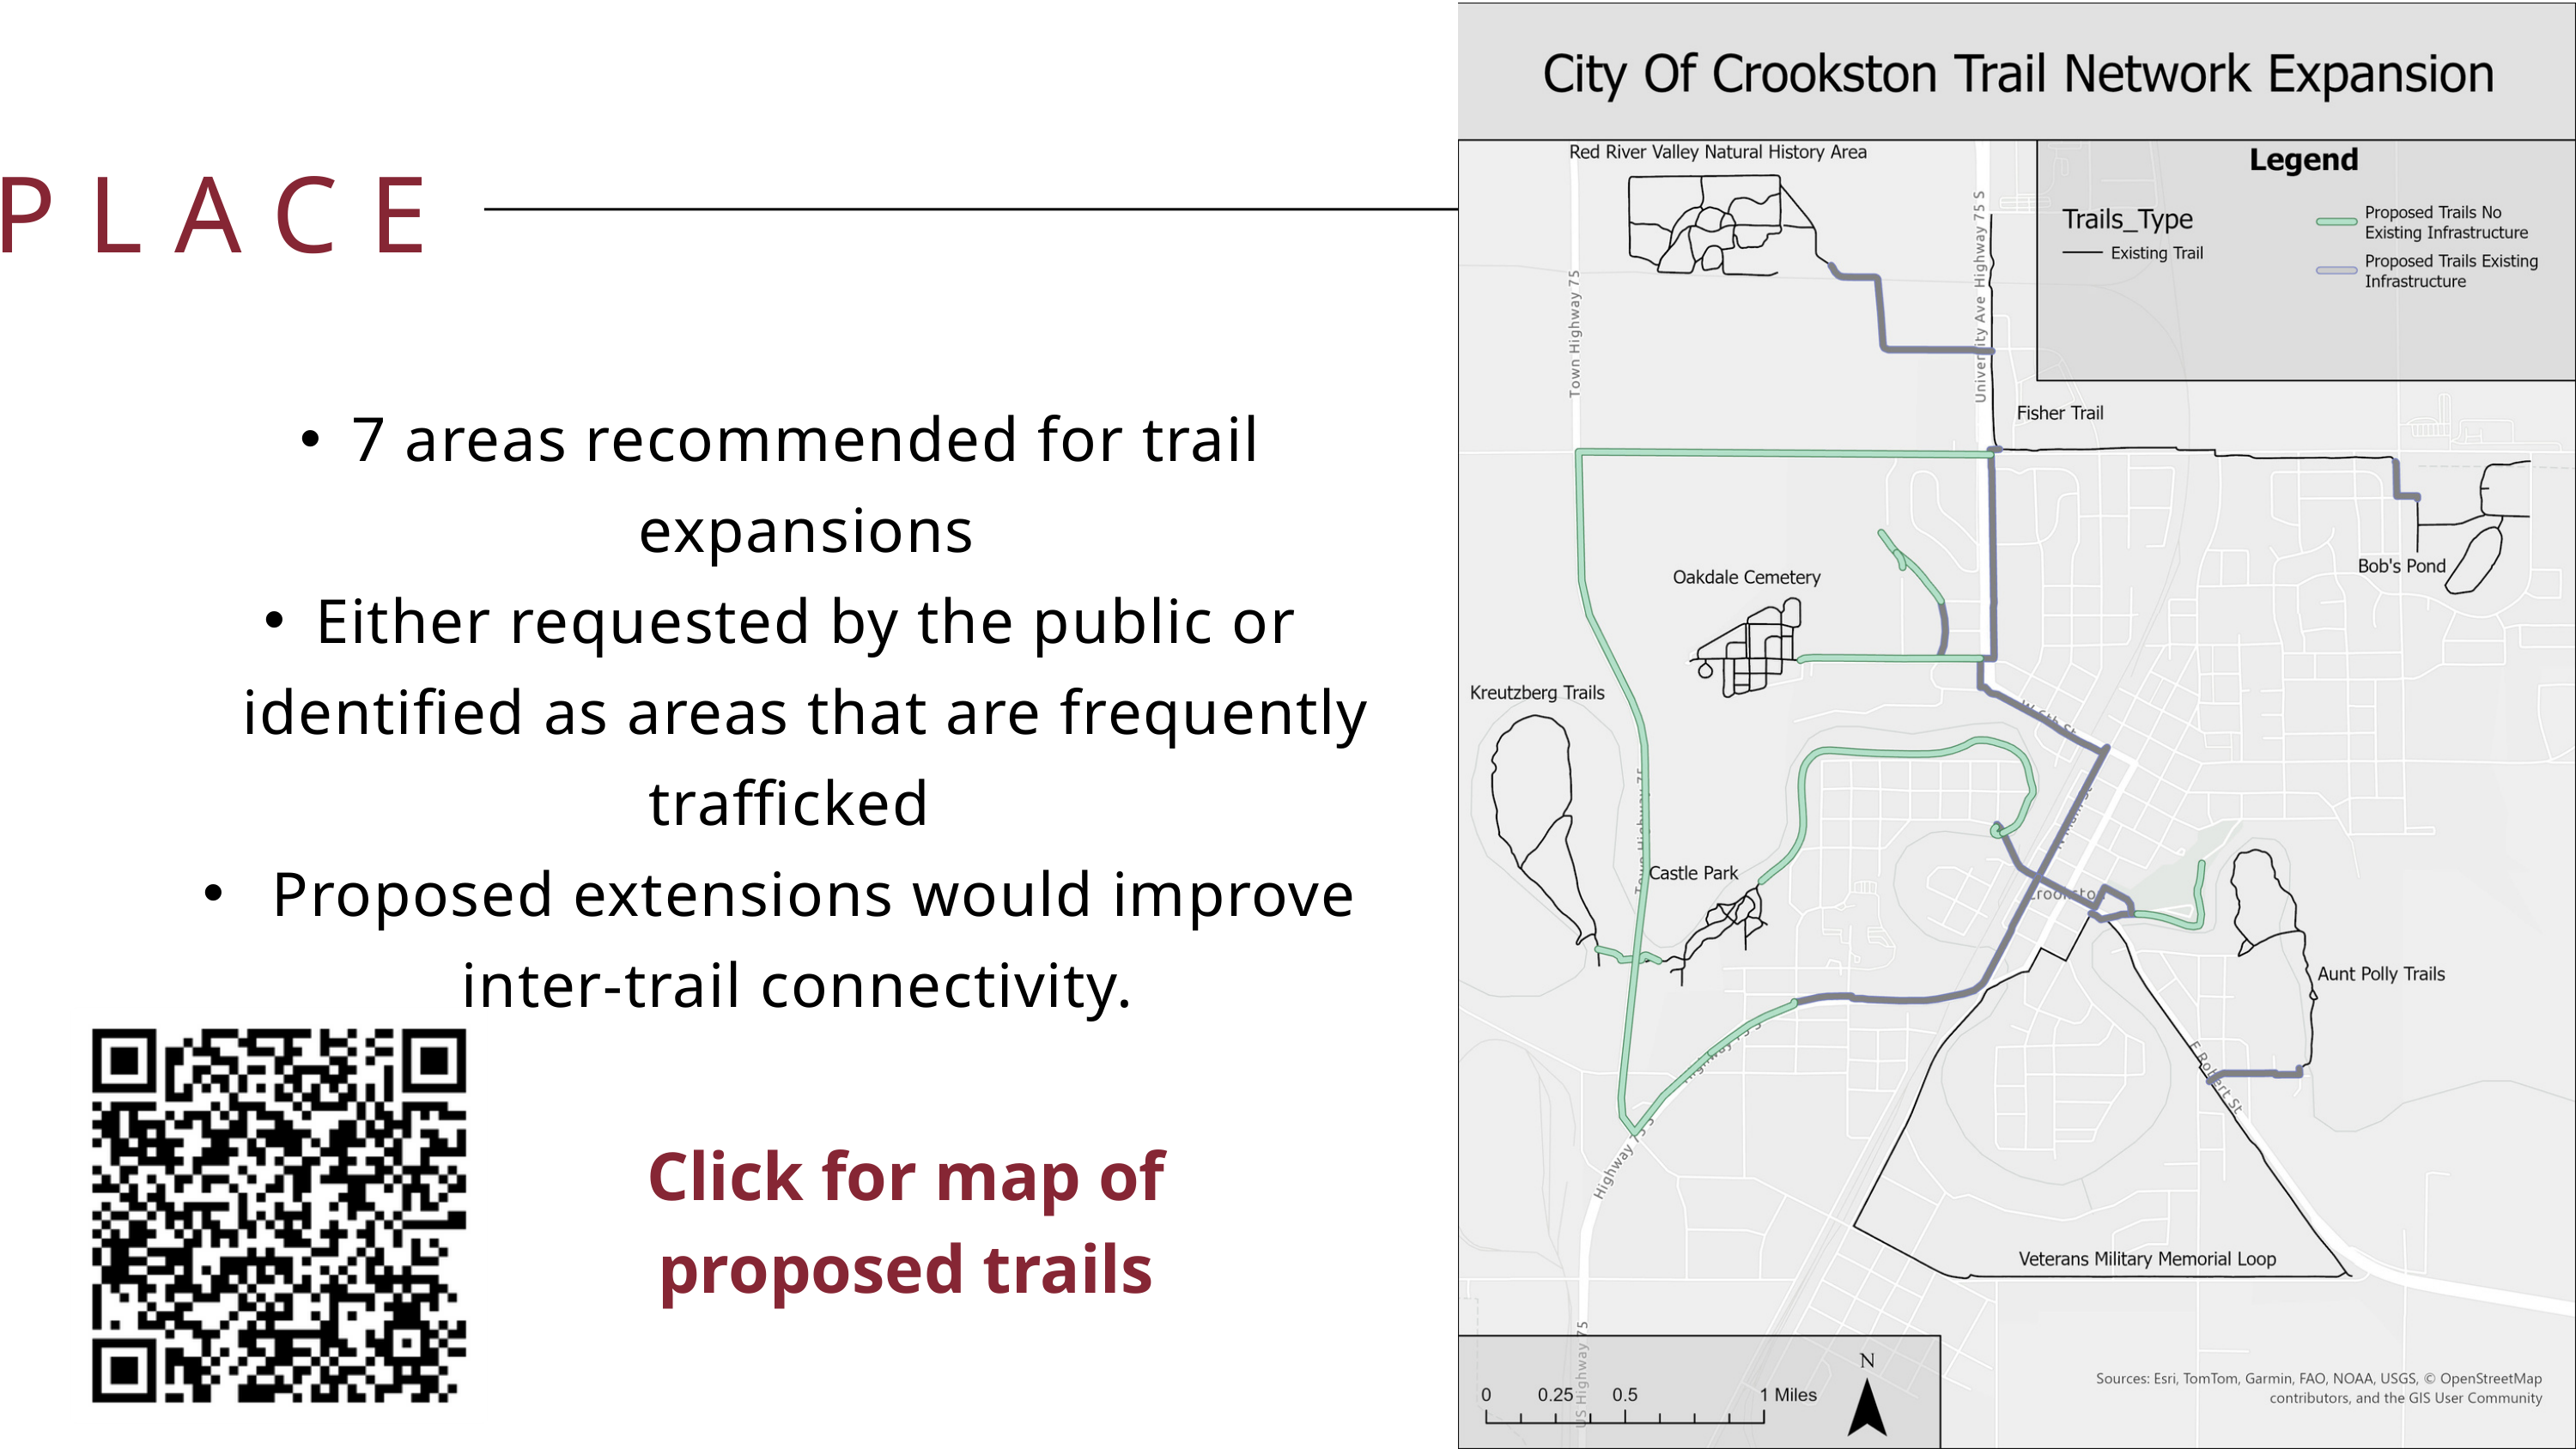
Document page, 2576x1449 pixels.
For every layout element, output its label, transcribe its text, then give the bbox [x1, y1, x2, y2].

text_box 7 areas recommended for trail expansions Either requested by the public or identified as areas that are frequently trafficked Proposed extensions would improve inter-trail connectivity. [99, 383, 1413, 1020]
text_box PLACE [0, 136, 430, 275]
picture [33, 970, 526, 1449]
text_box [1458, 3, 2576, 1449]
text_box Click for map of proposed trails [530, 1121, 1288, 1307]
